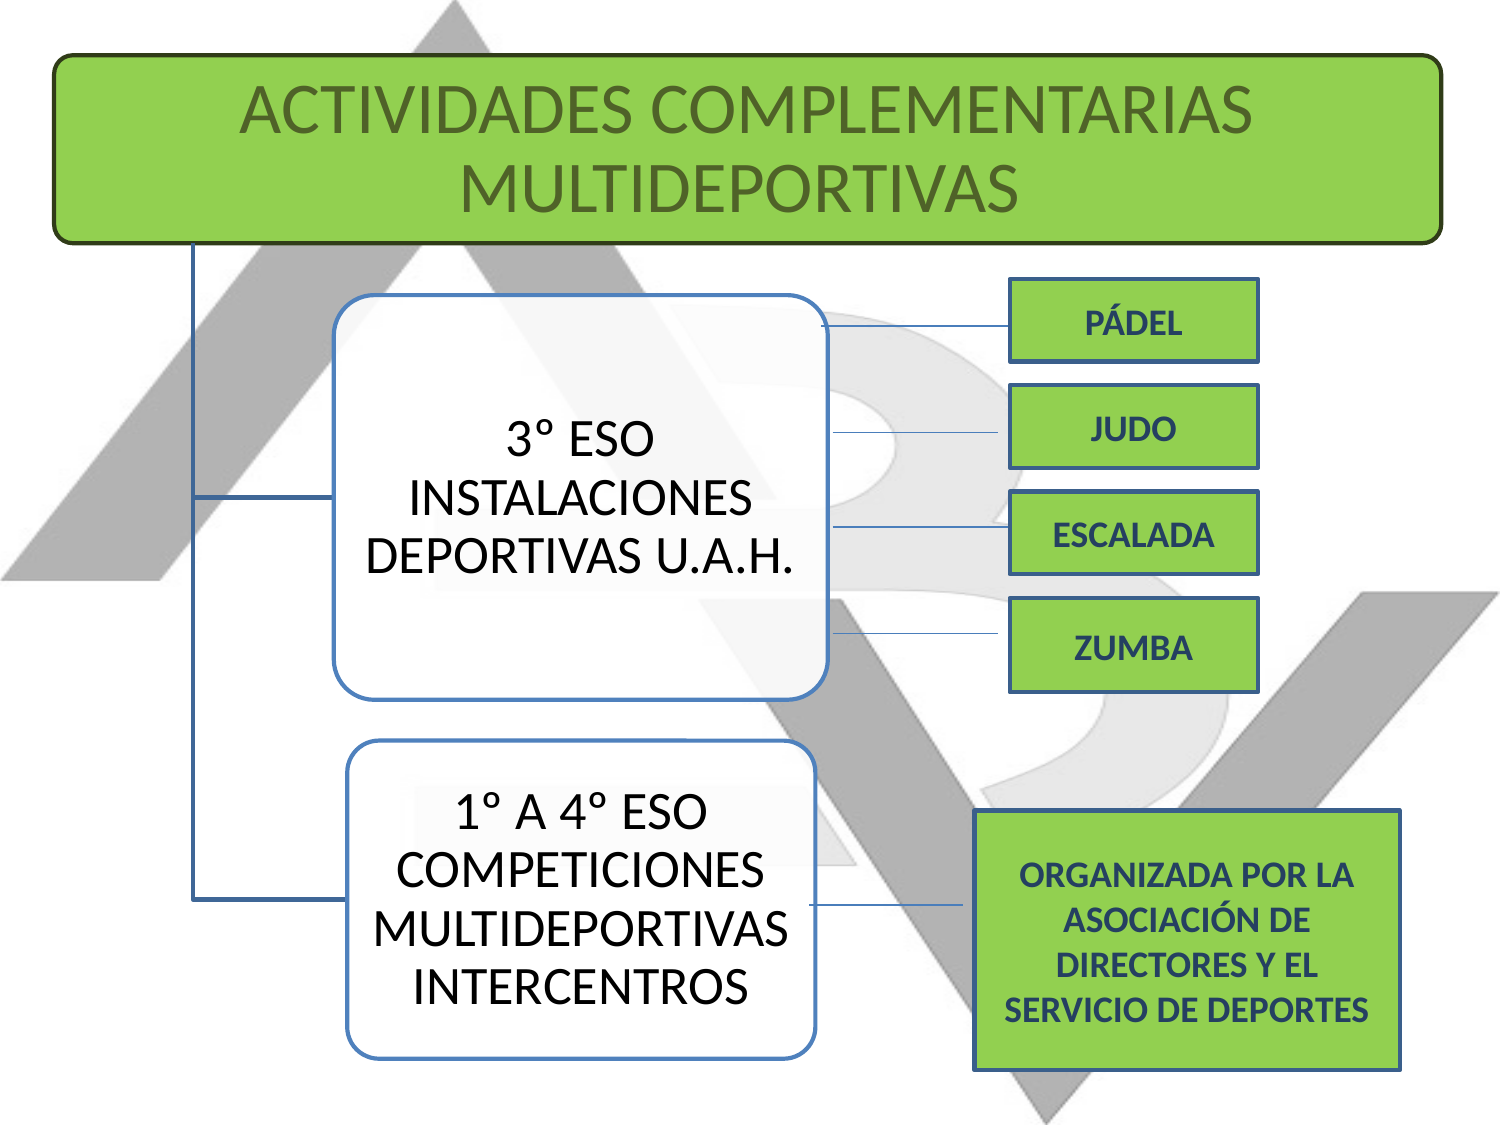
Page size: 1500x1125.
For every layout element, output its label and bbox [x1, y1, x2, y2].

list [0, 0, 1500, 1125]
